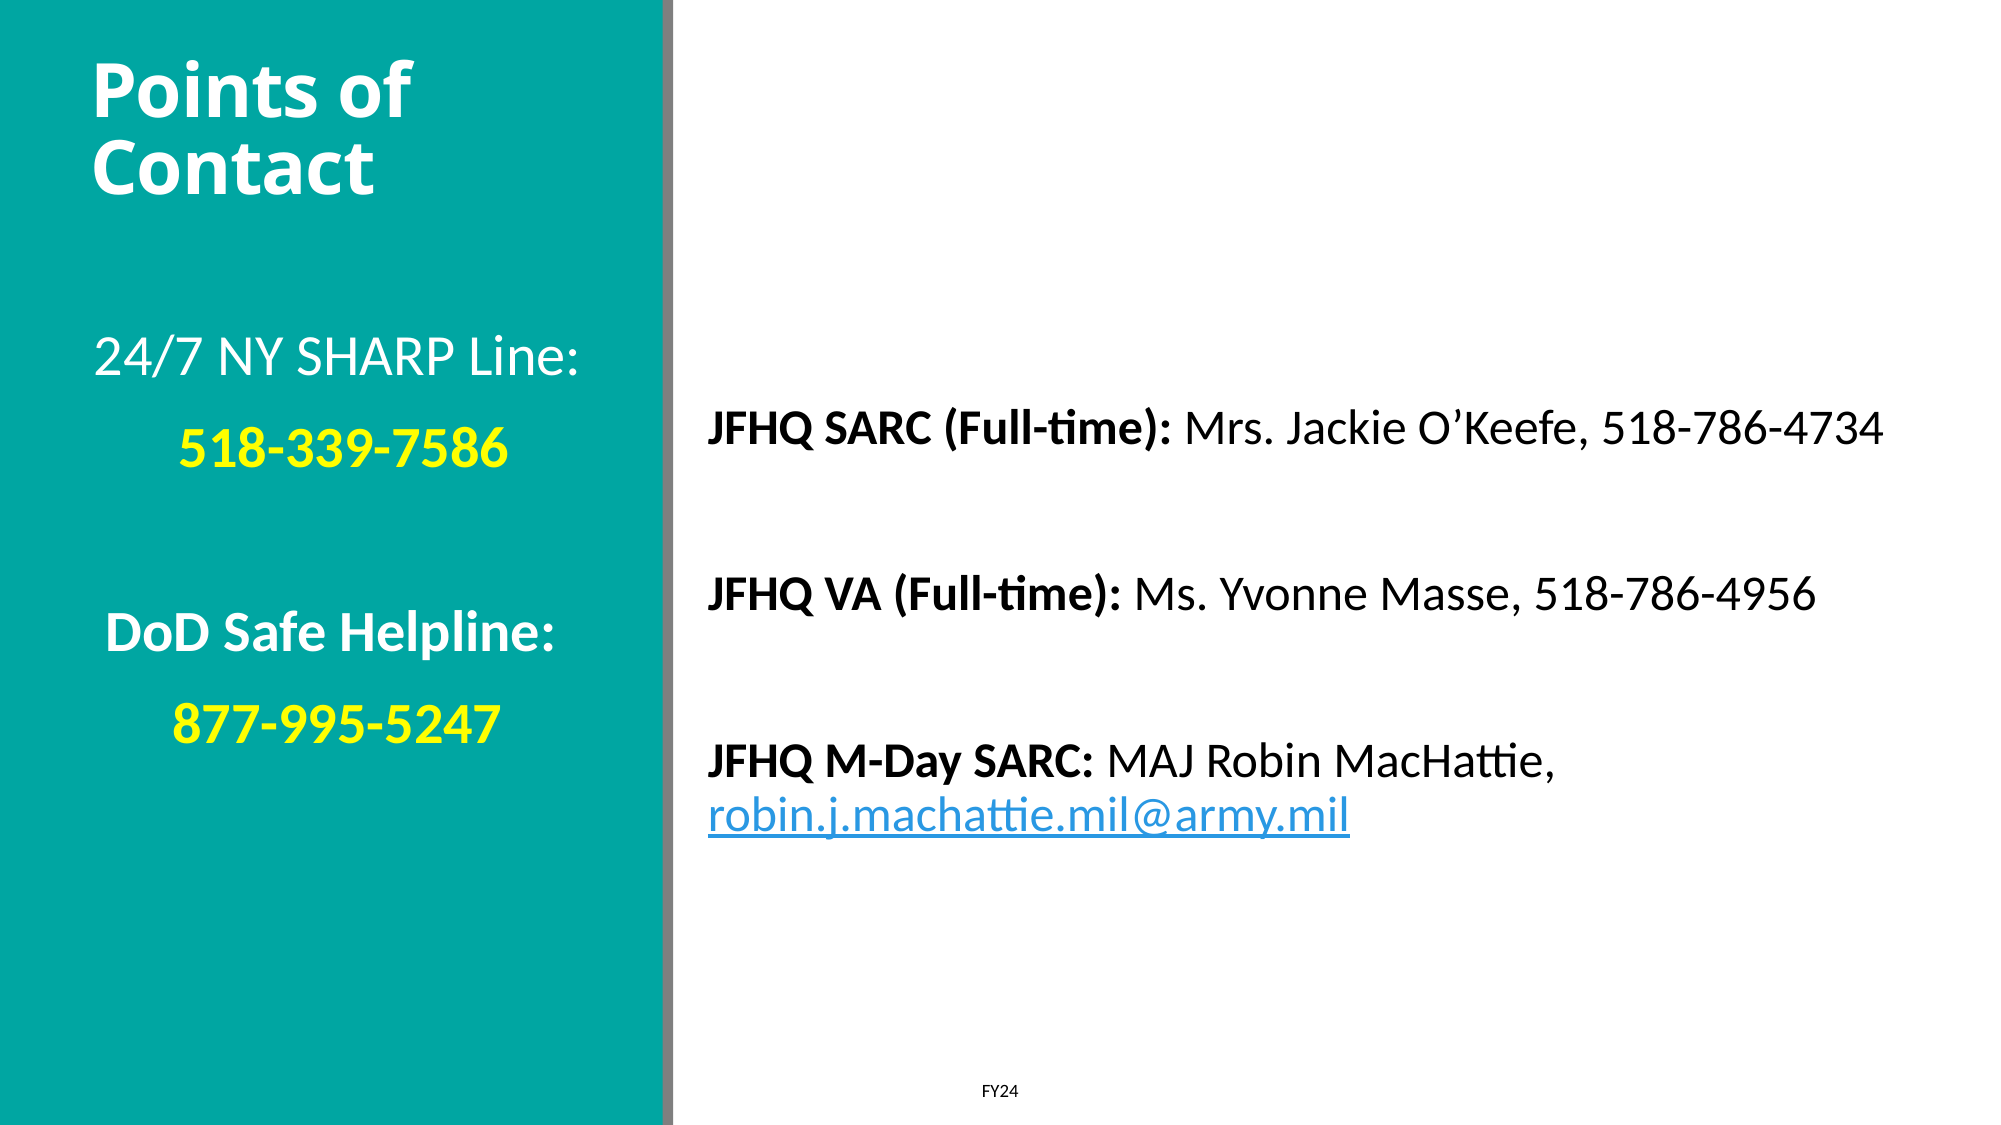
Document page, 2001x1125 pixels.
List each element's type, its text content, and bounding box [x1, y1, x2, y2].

list JFHQ SARC (Full-time): Mrs. Jackie O’Keefe, 518-786-4734 JFHQ VA (Full-time): Ms. Yvonne Masse, 518-786-4956 JFHQ M-Day SARC: MAJ Robin MacHattie, robin.j.machattie.mil@army.mil [693, 18, 1964, 1062]
text_box FY24 [604, 1059, 1396, 1120]
title Points of Contact [75, 97, 600, 218]
list 24/7 NY SHARP Line: 518-339-7586 DoD Safe Helpline: 877-995-5247 [75, 317, 600, 796]
